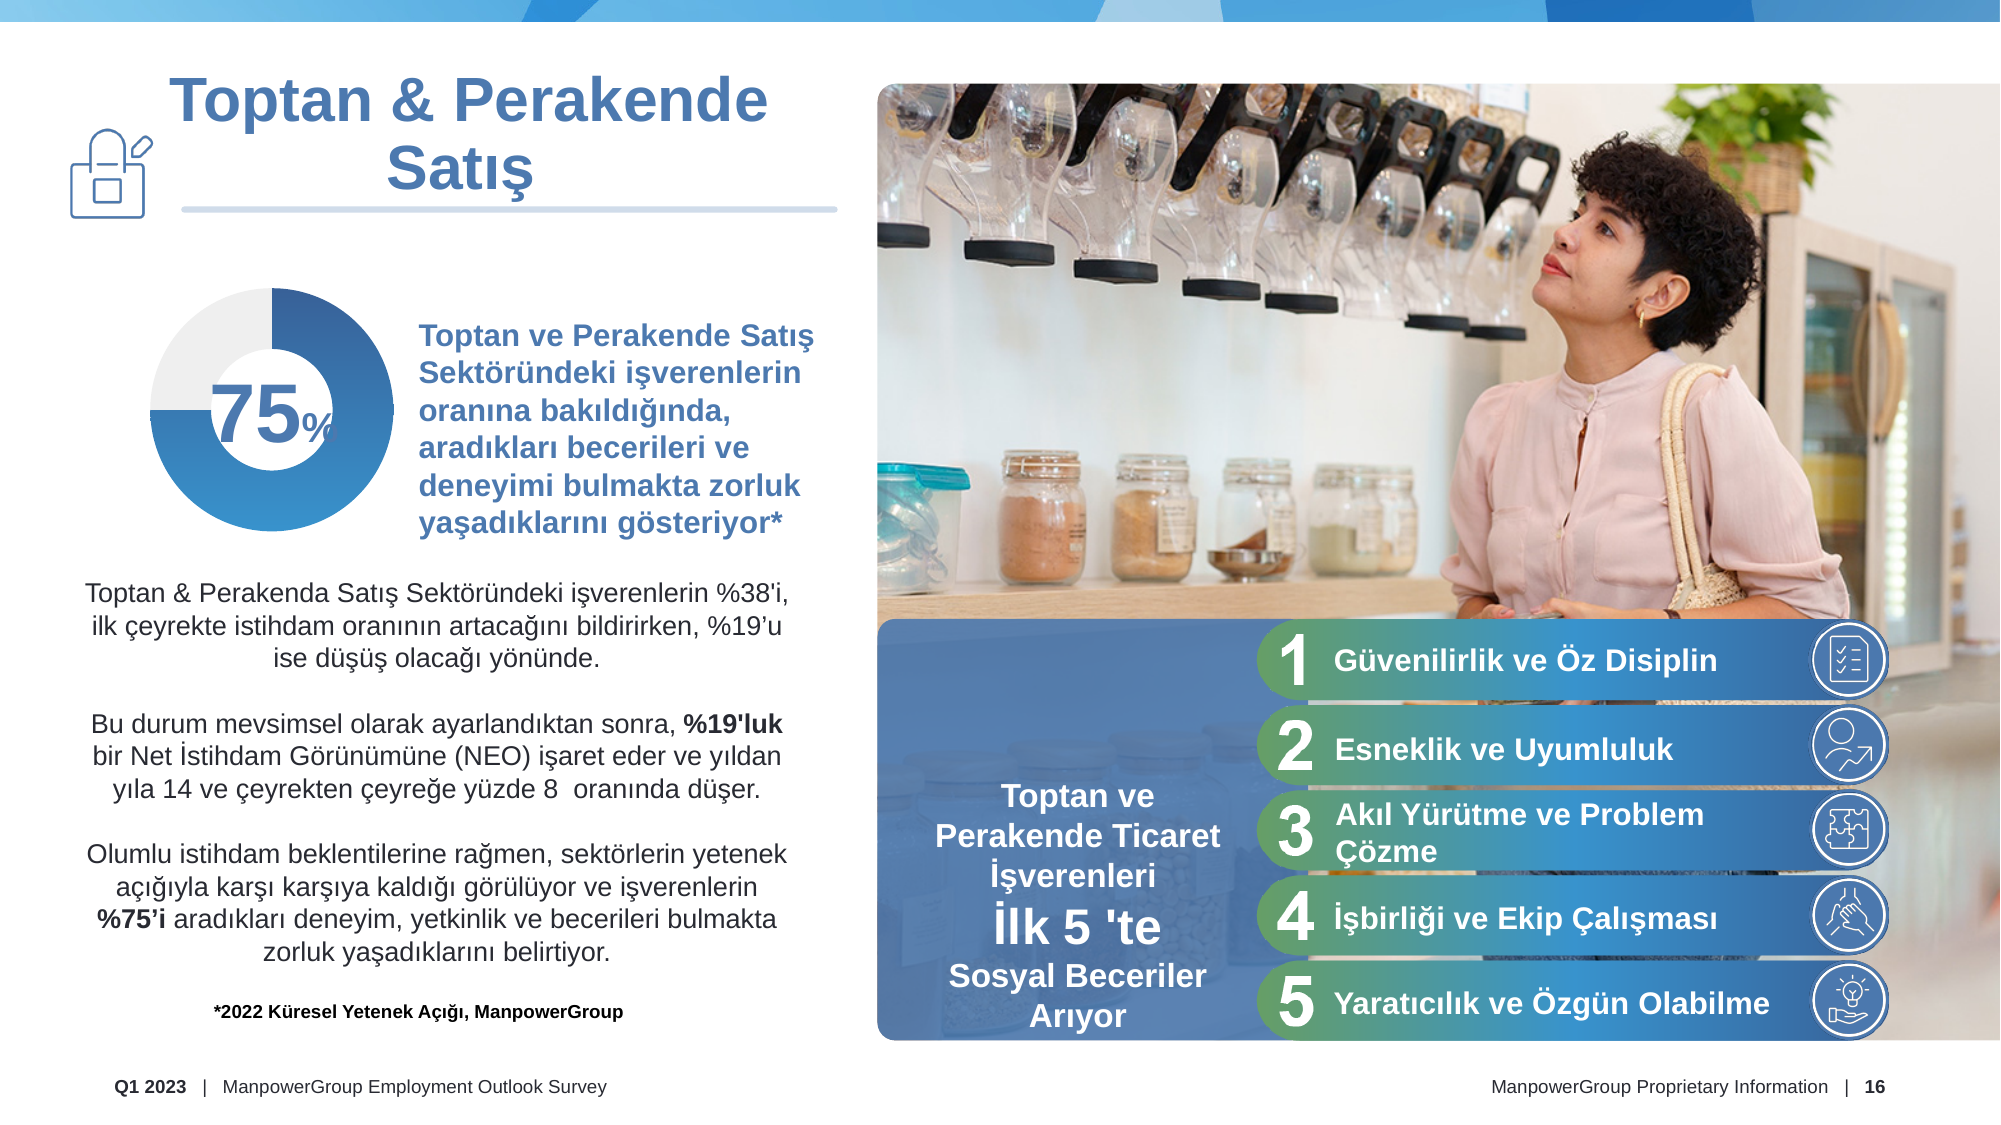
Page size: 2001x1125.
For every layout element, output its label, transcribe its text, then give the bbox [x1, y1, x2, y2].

text_box Toptan & Perakende Satış [135, 77, 787, 194]
picture [66, 128, 157, 219]
text_box Toptan ve Perakende Satış Sektöründeki işverenlerin oranına bakıldığında, aradıkları becerileri ve deneyimi bulmakta zorluk yaşadıklarını gösteriyor* [403, 307, 833, 547]
text_box Toptan ve Perakende Ticaret İşverenleri İlk 5 'te Sosyal Beceriler Arıyor [933, 699, 1223, 1034]
chart [135, 282, 404, 537]
picture [1256, 618, 1889, 1041]
text_box *2022 Küresel Yetenek Açığı, ManpowerGroup [71, 992, 766, 1030]
text_box [876, 82, 2000, 1042]
text_box [876, 617, 1294, 1042]
picture [0, 0, 2000, 22]
text_box Toptan & Perakenda Satış Sektöründeki işverenlerin %38'i, ilk çeyrekte istihdam oranının artacağını bildirirken, %19’u ise düşüş olacağı yönünde. Bu durum mevsimsel olarak ayarlandıktan sonra, %19'luk bir Net İstihdam Görünümüne (NEO) işaret eder ve yıldan yıla 14 ve çeyrekten çeyreğe yüzde 8 oranında düşer. Olumlu istihdam beklentilerine rağmen, sektörlerin yetenek açığıyla karşı karşıya kaldığı görülüyor ve işverenlerin %75’i aradıkları deneyim, yetkinlik ve becerileri bulmakta zorluk yaşadıklarını belirtiyor. [84, 575, 790, 1041]
